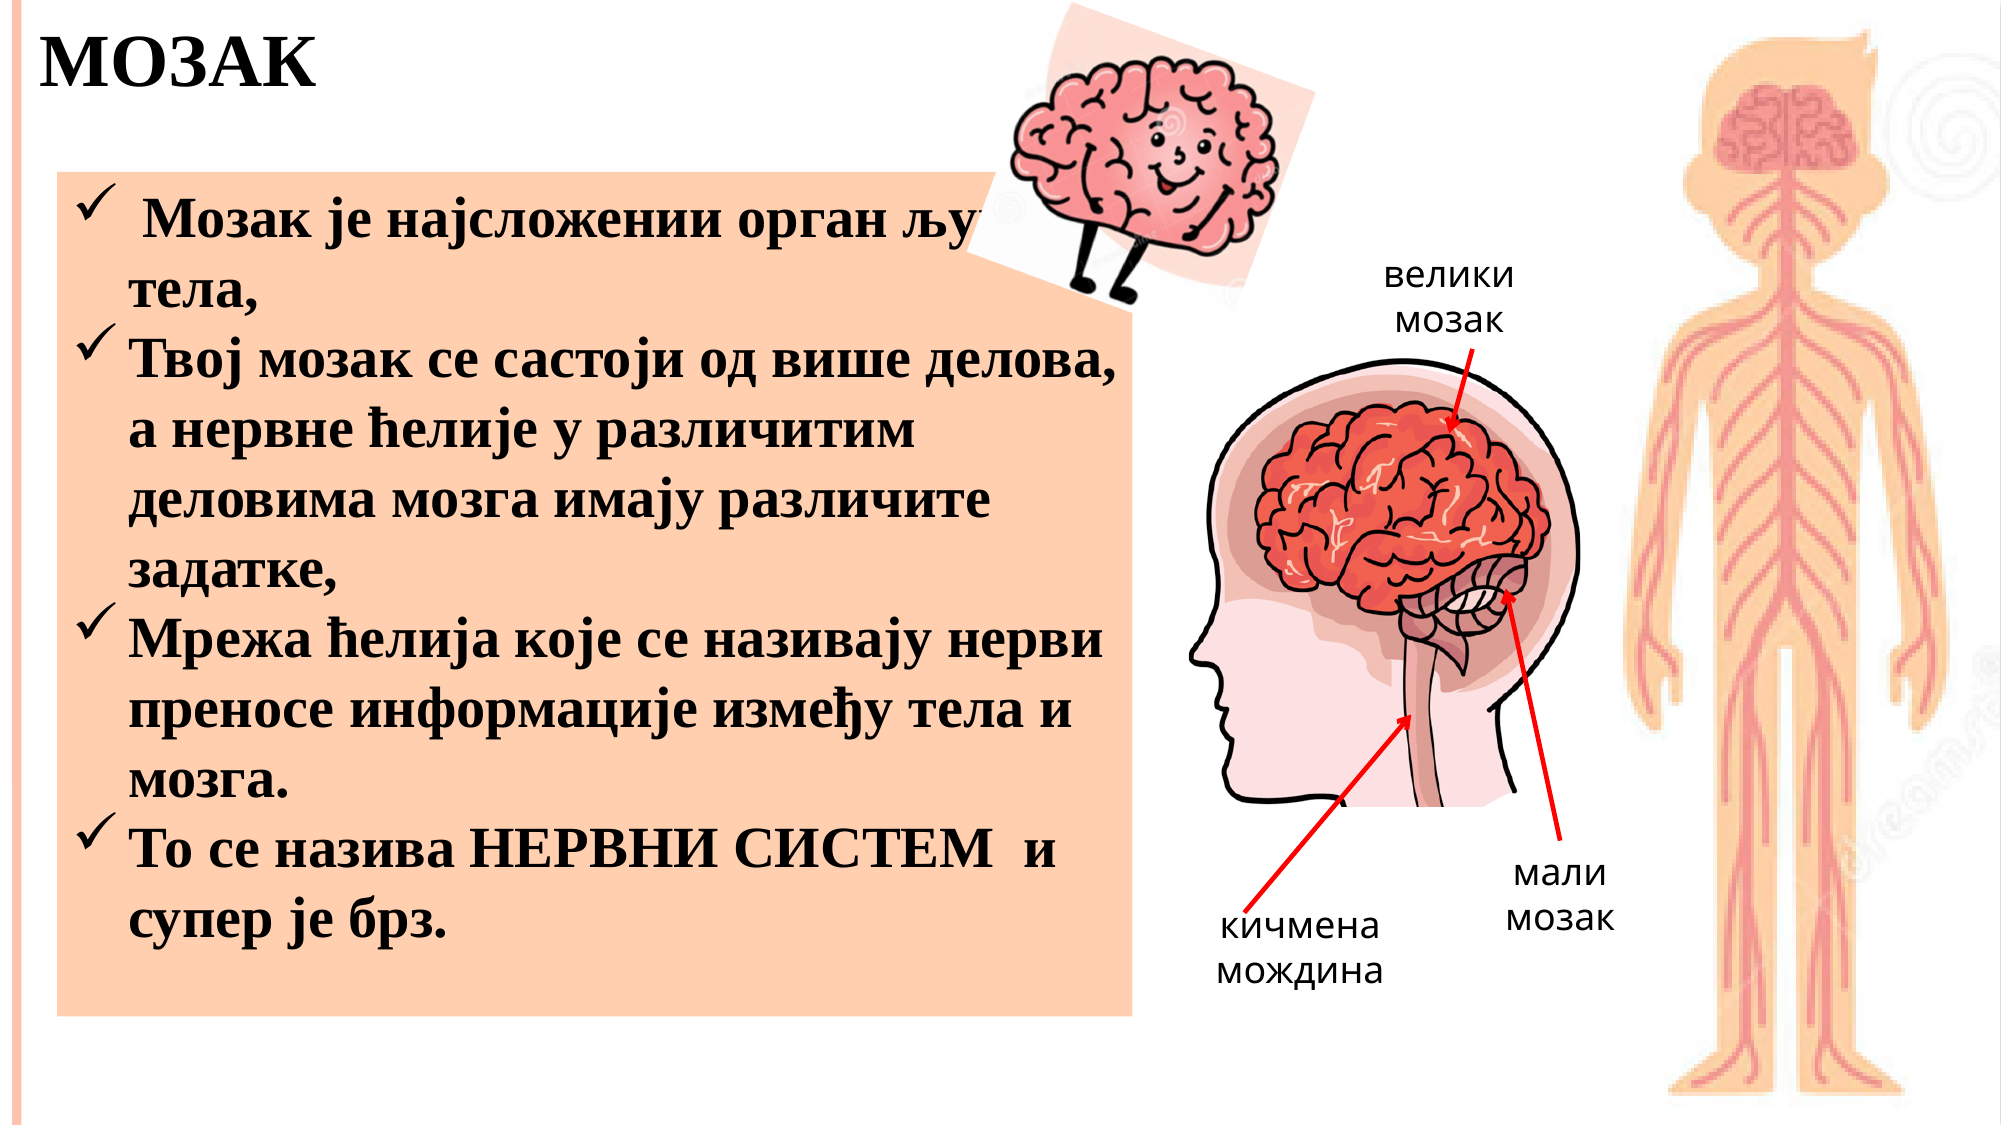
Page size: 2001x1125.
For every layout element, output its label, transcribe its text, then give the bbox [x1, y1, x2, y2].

picture [968, 0, 1315, 345]
text_box Мозак је најсложении орган људског тела, Твој мозак се састоји од више делова, а нервне ћелије у различитим деловима мозга имају различите задатке, Мрежа ћелија које се називају нерви преносе информације између тела и мозга. То се назива НЕРВНИ СИСТЕМ и супер је брз. [57, 171, 1133, 1017]
text_box кичмена мождина [1188, 893, 1412, 999]
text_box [1505, 588, 1561, 842]
picture [1602, 0, 2000, 1125]
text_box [1448, 348, 1473, 434]
text_box МОЗАК [25, 4, 571, 110]
text_box велики мозак [1318, 242, 1581, 348]
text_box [1243, 714, 1412, 914]
text_box мали мозак [1449, 840, 1597, 946]
picture [1188, 358, 1581, 807]
